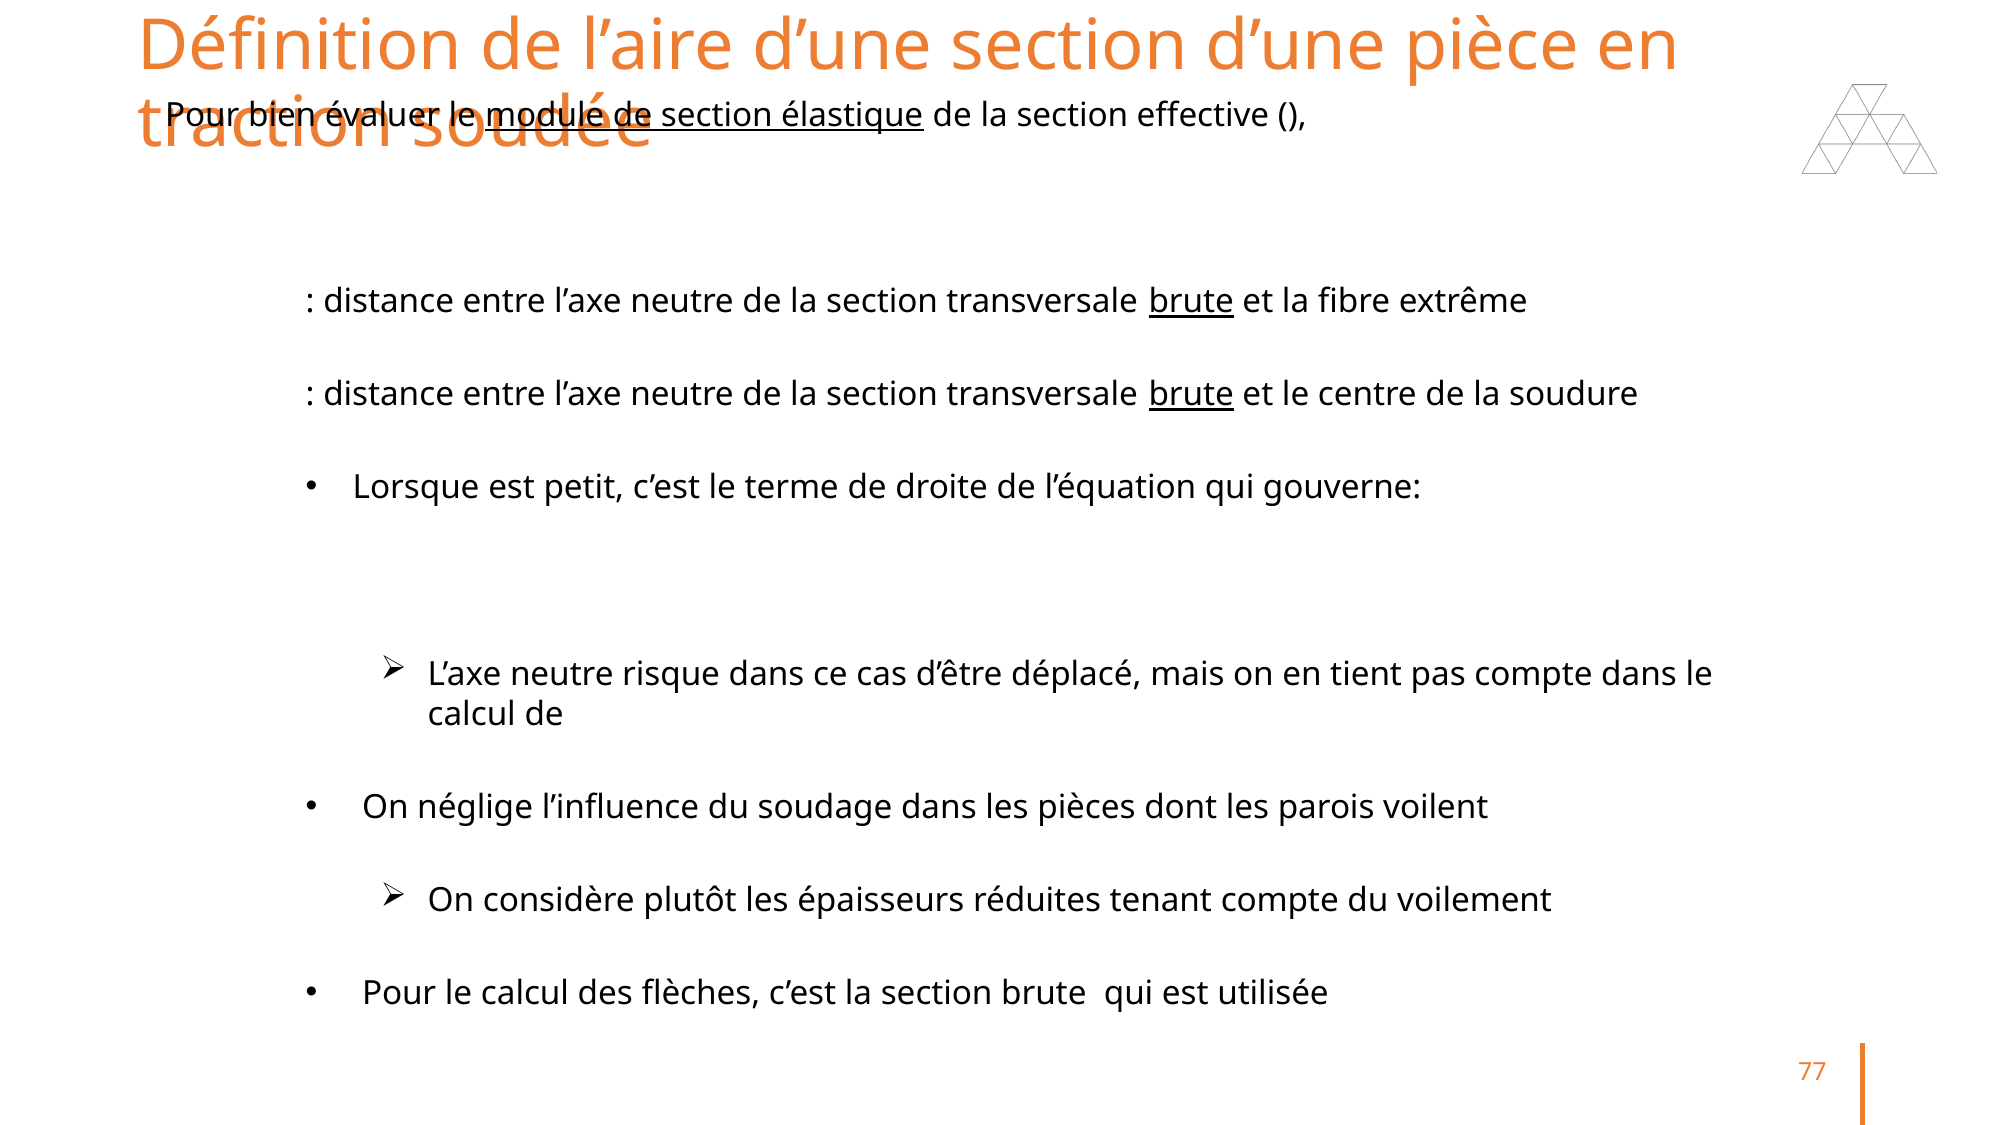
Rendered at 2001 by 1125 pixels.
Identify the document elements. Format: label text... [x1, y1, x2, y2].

slide_number 77 [1643, 1042, 1842, 1103]
title Définition de l’aire d’une section d’une pièce en traction soudée [137, 9, 1749, 162]
